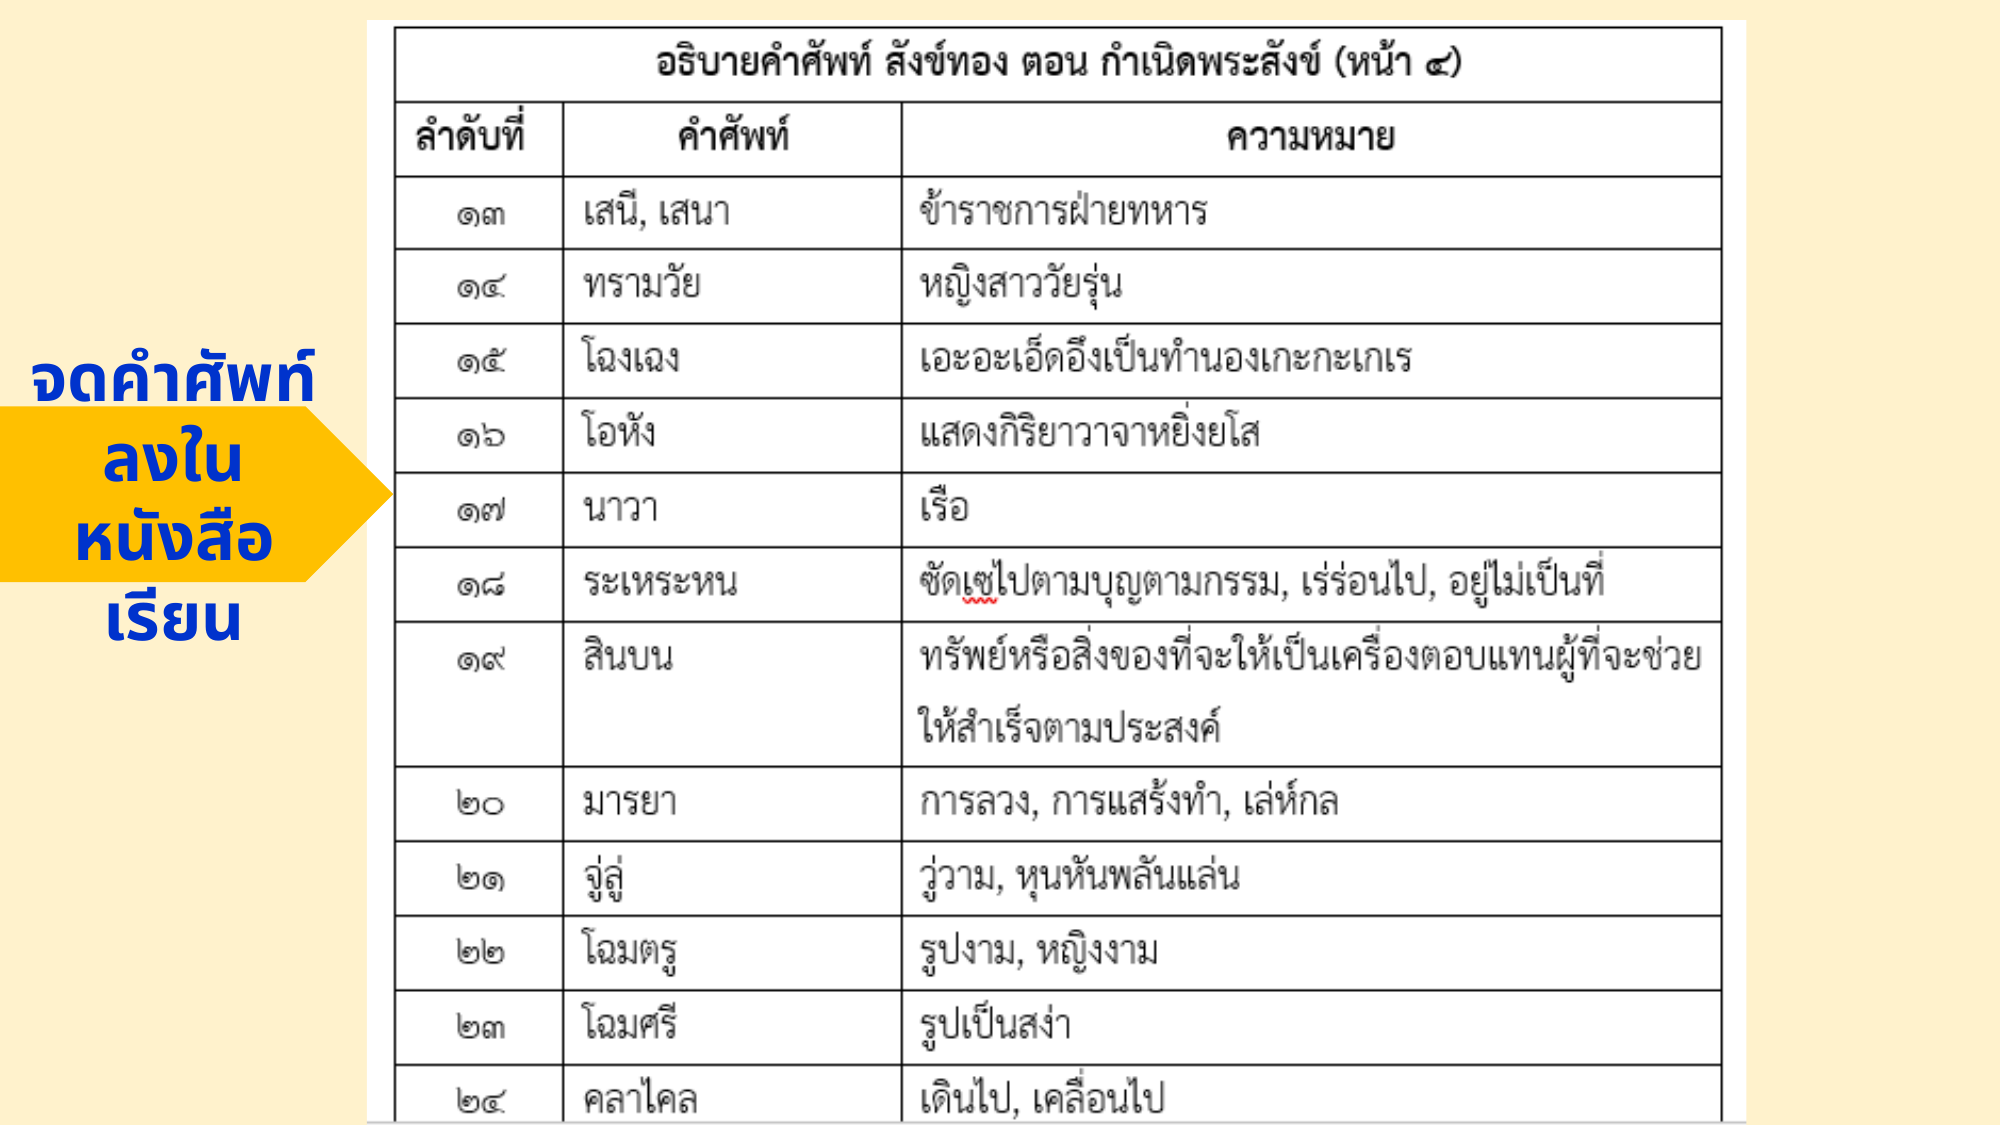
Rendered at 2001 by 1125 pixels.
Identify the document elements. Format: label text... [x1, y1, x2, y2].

picture [366, 20, 1747, 1125]
text_box จดคำศัพท์ลงในหนังสือเรียน [0, 406, 366, 583]
